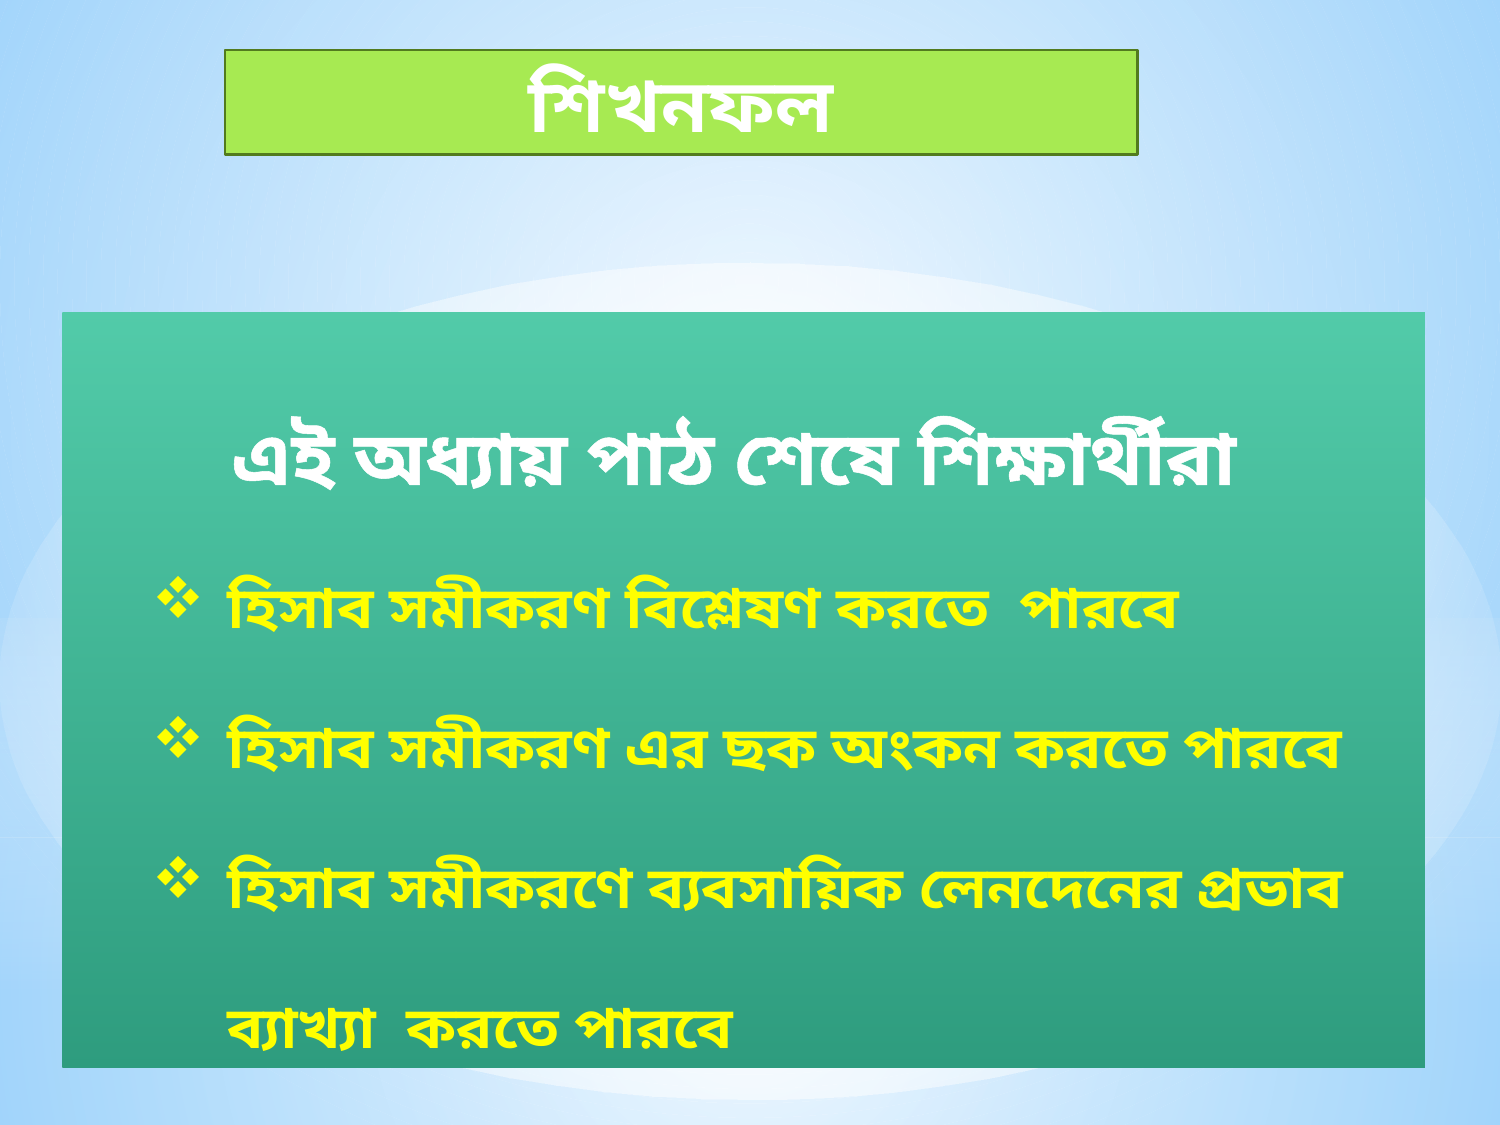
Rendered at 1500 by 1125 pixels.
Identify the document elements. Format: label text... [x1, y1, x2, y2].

footer AMERANDRA NATH BISWAS [75, 1012, 624, 1073]
text_box শিখনফল [224, 49, 1139, 156]
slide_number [1012, 1012, 1425, 1073]
text_box এই অধ্যায় পাঠ শেষে শিক্ষার্থীরা হিসাব সমীকরণ বিশ্লেষণ করতে পারবে হিসাব সমীকরণ এর ছক অংকন করতে পারবে হিসাব সমীকরণে ব্যবসায়িক লেনদেনের প্রভাব ব্যাখ্যা করতে পারবে [62, 312, 1425, 1068]
slide_number 3 [624, 1012, 925, 1073]
